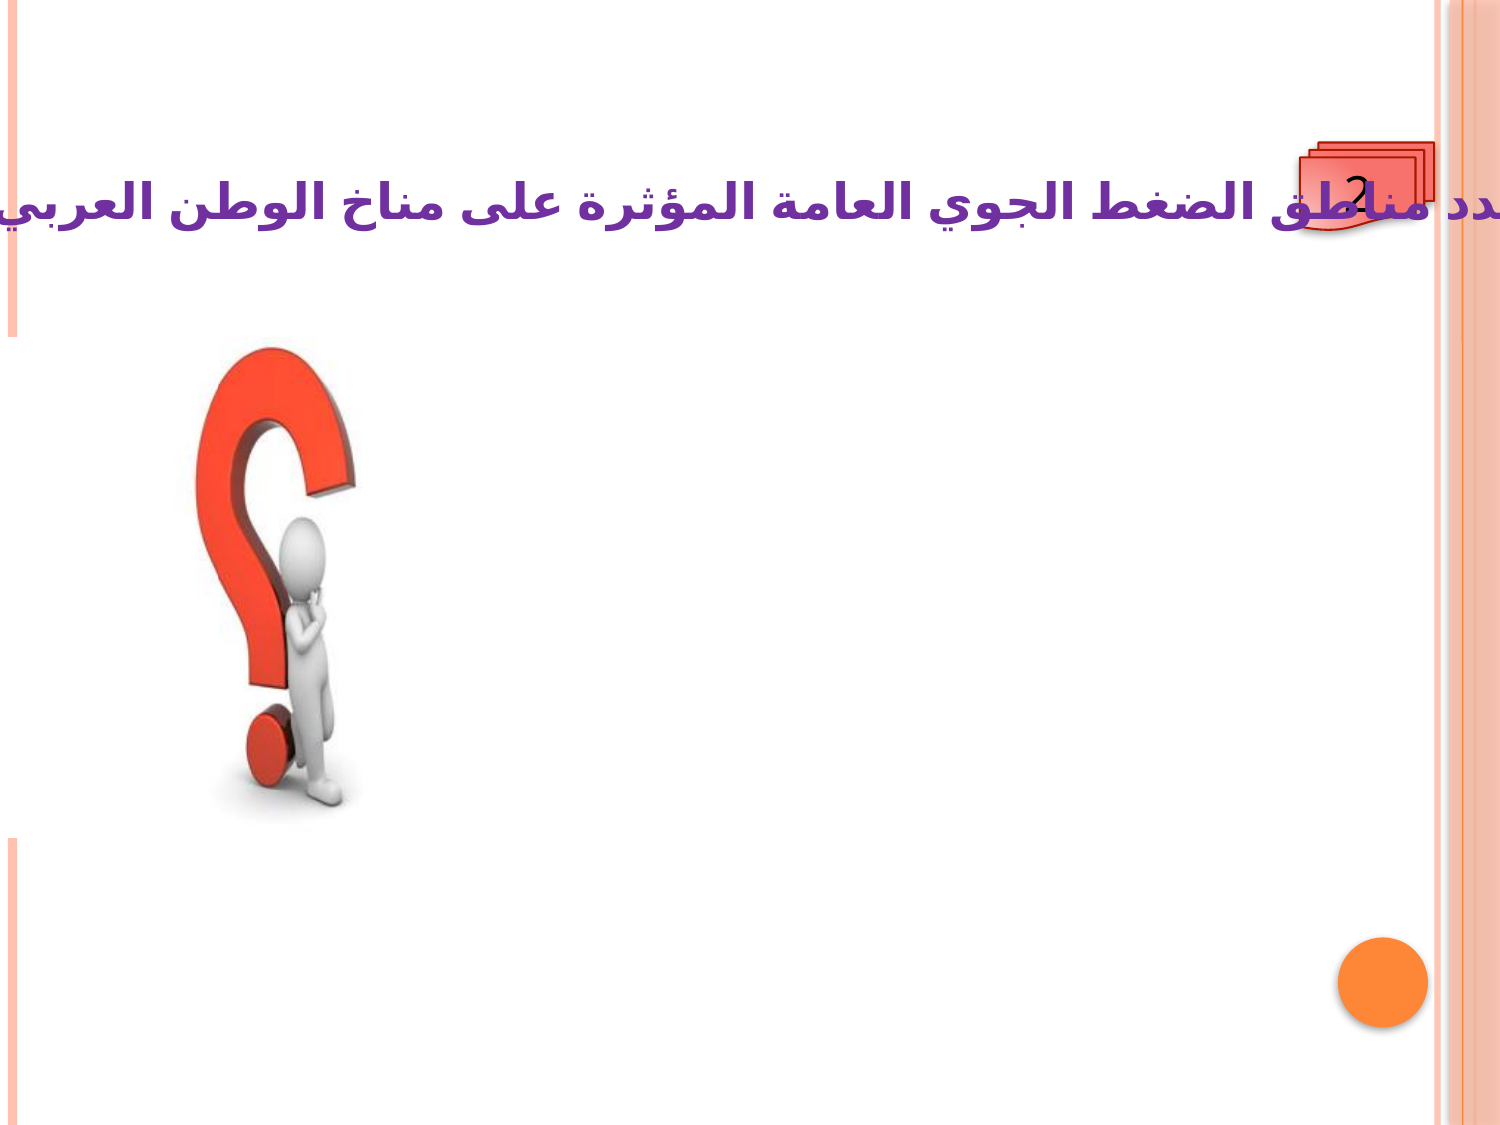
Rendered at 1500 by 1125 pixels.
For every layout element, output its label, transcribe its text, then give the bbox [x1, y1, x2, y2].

text_box 2 [1298, 141, 1436, 161]
text_box عدد مناطق الضغط الجوي العامة المؤثرة على مناخ الوطن العربي [0, 161, 1500, 237]
picture [2, 336, 551, 838]
